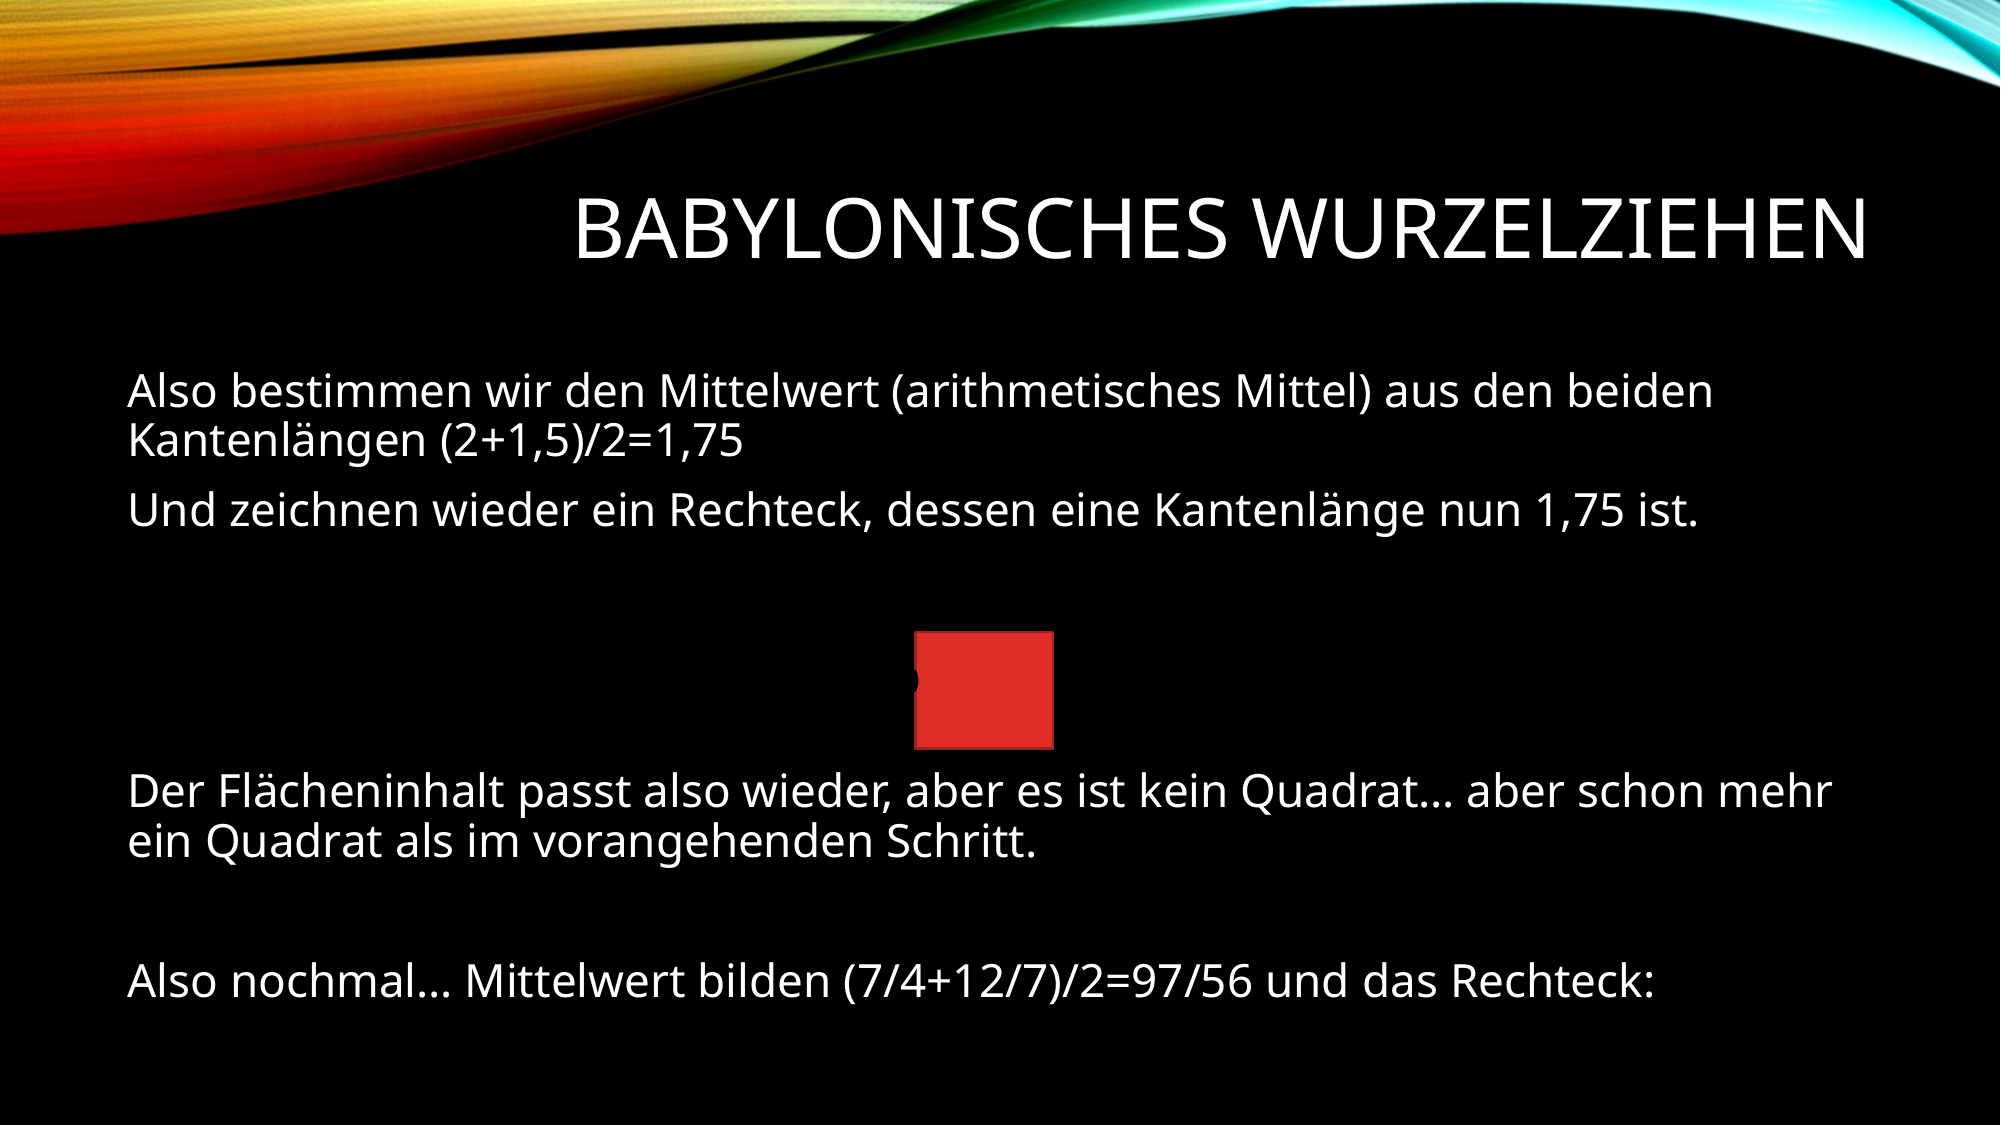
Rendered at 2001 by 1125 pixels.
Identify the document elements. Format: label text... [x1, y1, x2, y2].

picture [0, 0, 2000, 237]
title Babylonisches Wurzelziehen [474, 125, 1888, 338]
text_box [914, 631, 1054, 750]
list Also bestimmen wir den Mittelwert (arithmetisches Mittel) aus den beiden Kantenlängen (2+1,5)/2=1,75 Und zeichnen wieder ein Rechteck, dessen eine Kantenlänge nun 1,75 ist. Der Flächeninhalt passt also wieder, aber es ist kein Quadrat… aber schon mehr ein Quadrat als im vorangehenden Schritt. Also nochmal… Mittelwert bilden (7/4+12/7)/2=97/56 und das Rechteck: [112, 360, 1888, 1046]
